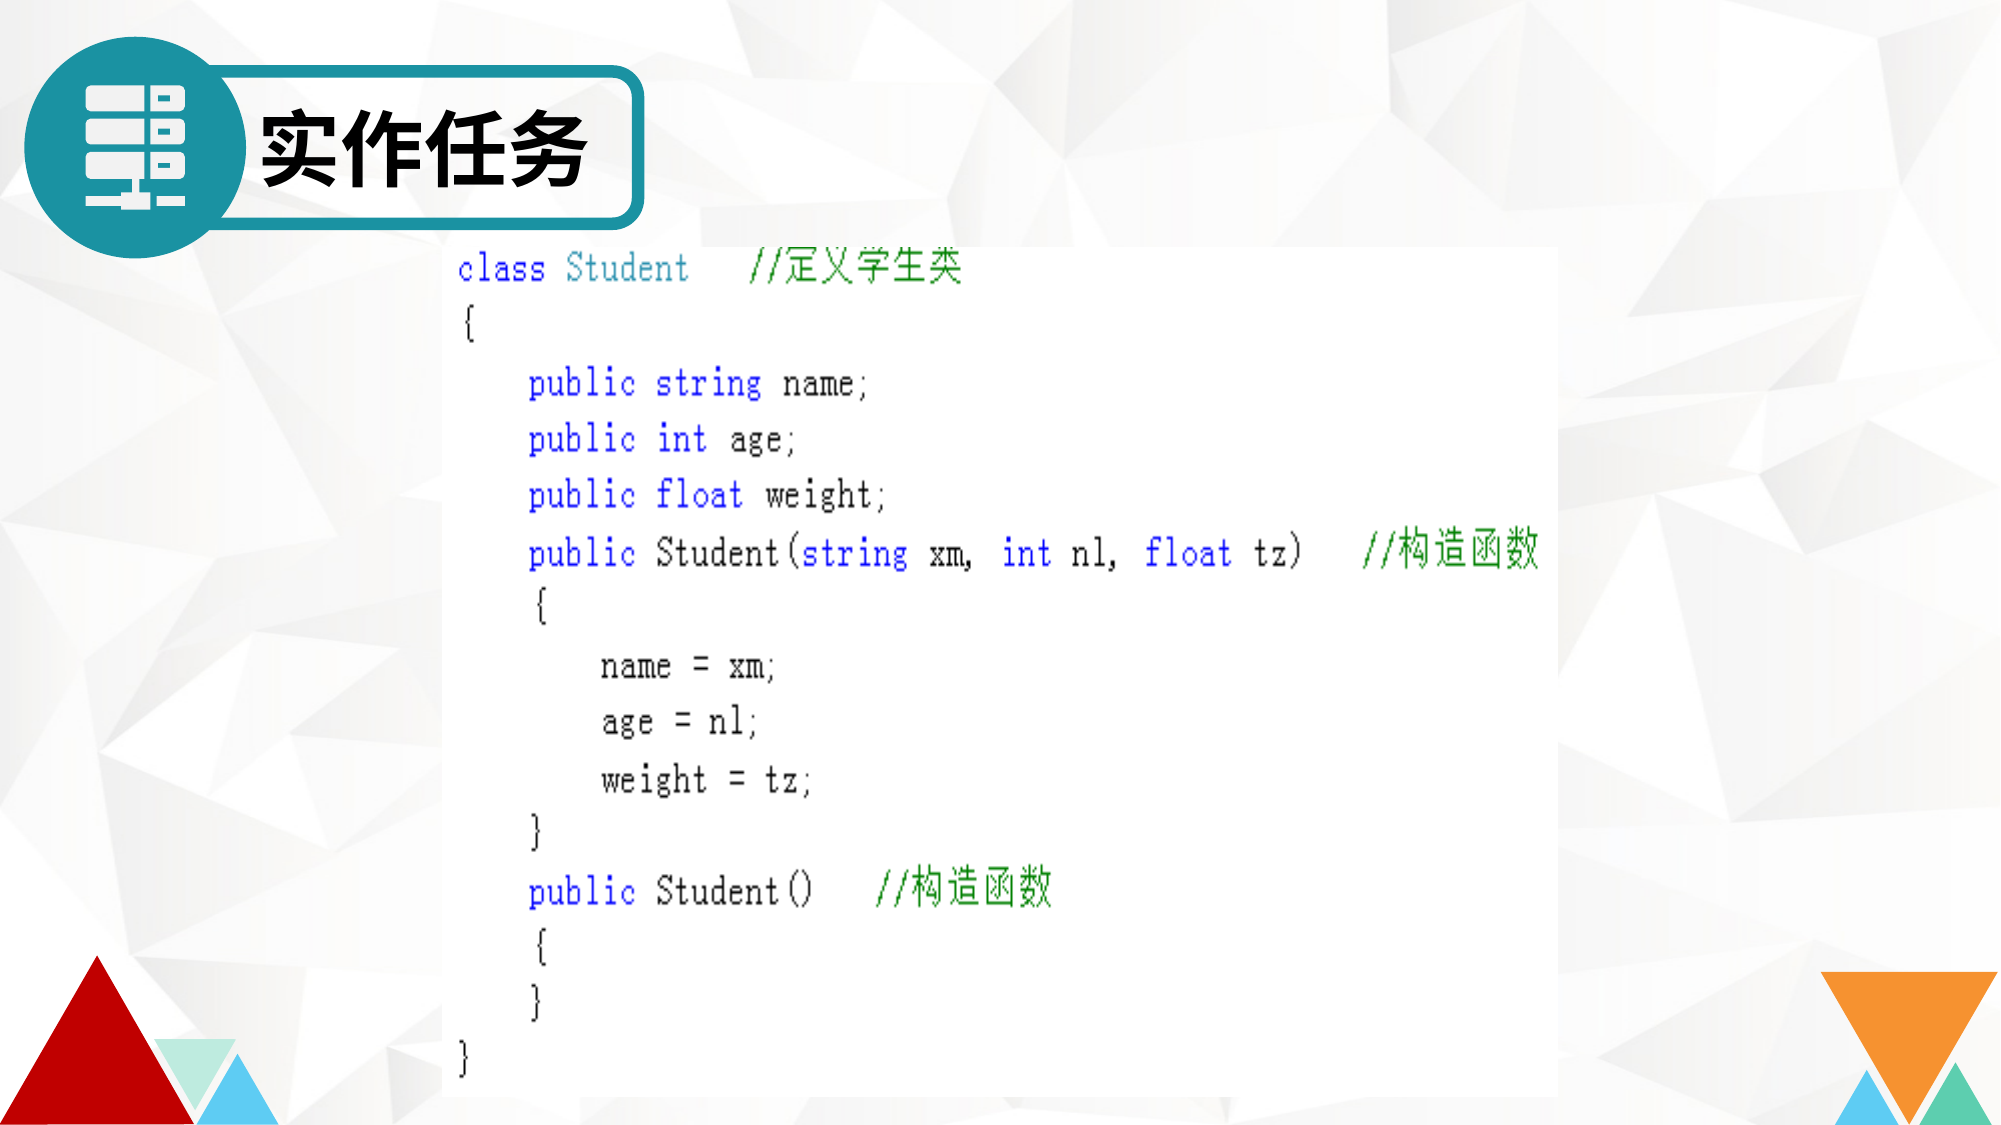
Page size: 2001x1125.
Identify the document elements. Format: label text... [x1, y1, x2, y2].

text_box [246, 70, 640, 225]
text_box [37, 984, 279, 1125]
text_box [1820, 971, 1998, 1125]
picture [0, 0, 2001, 1125]
text_box 实作任务 [246, 89, 606, 205]
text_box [24, 36, 246, 259]
